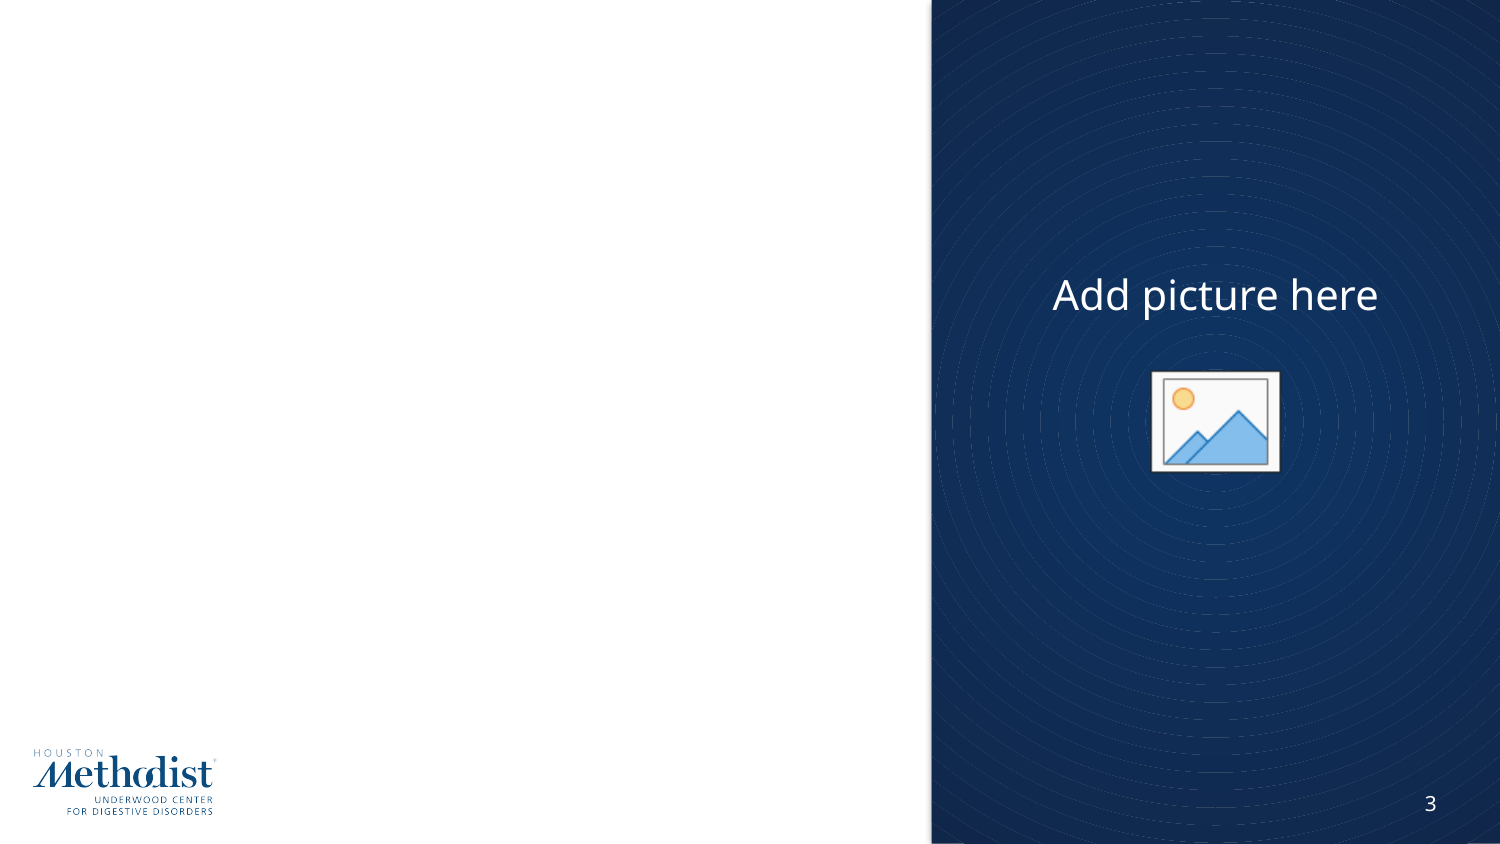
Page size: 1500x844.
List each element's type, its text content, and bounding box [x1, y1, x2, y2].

picture [979, 261, 1452, 583]
picture [33, 749, 217, 815]
slide_number 3 [1066, 782, 1452, 828]
